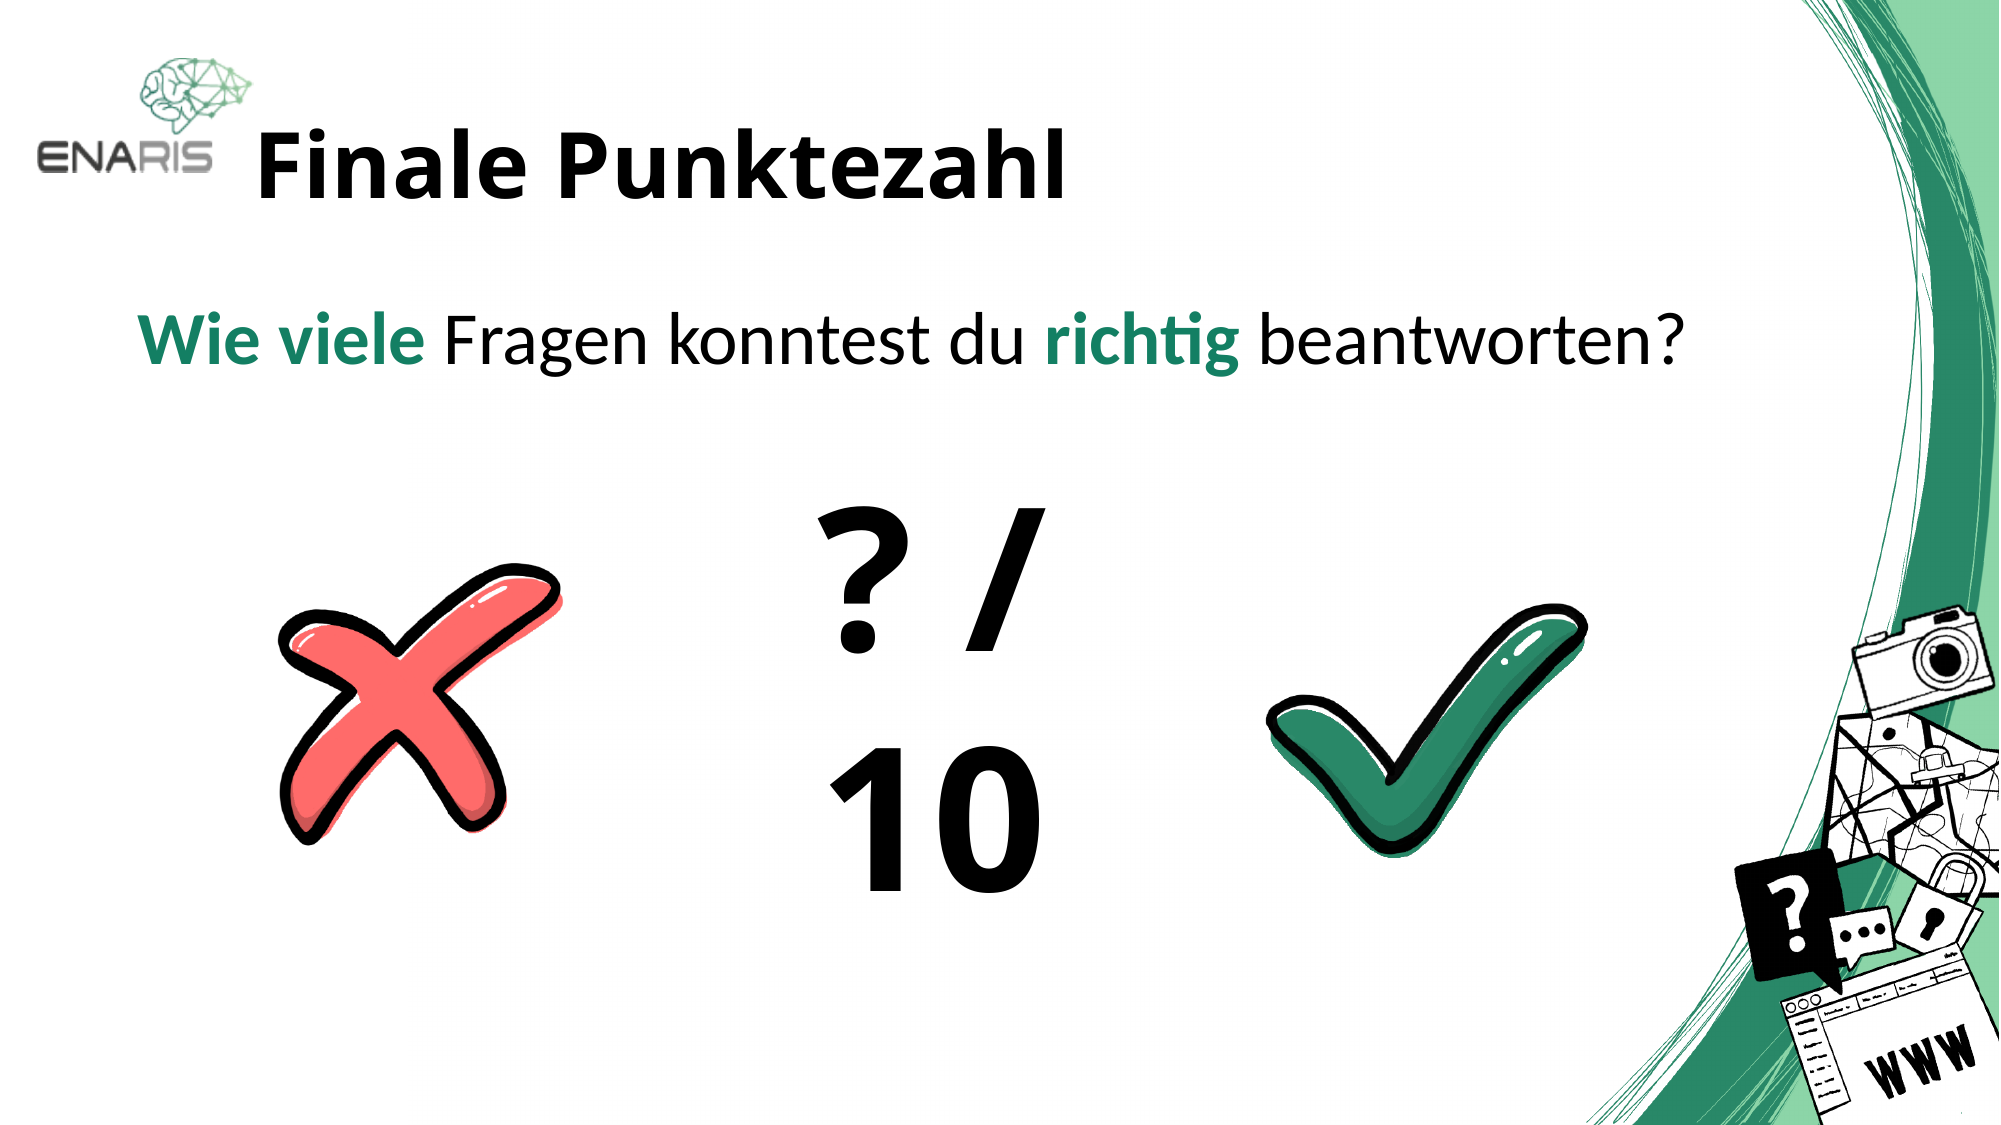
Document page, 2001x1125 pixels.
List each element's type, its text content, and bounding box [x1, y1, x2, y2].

picture [408, 0, 1999, 1125]
picture [213, 521, 601, 901]
picture [37, 58, 254, 173]
list Wie viele Fragen konntest du richtig beantworten? [137, 299, 1728, 1014]
title Finale Punktezahl [253, 59, 1863, 278]
text_box ? / 10 [667, 443, 1198, 939]
picture [1137, 452, 1696, 970]
